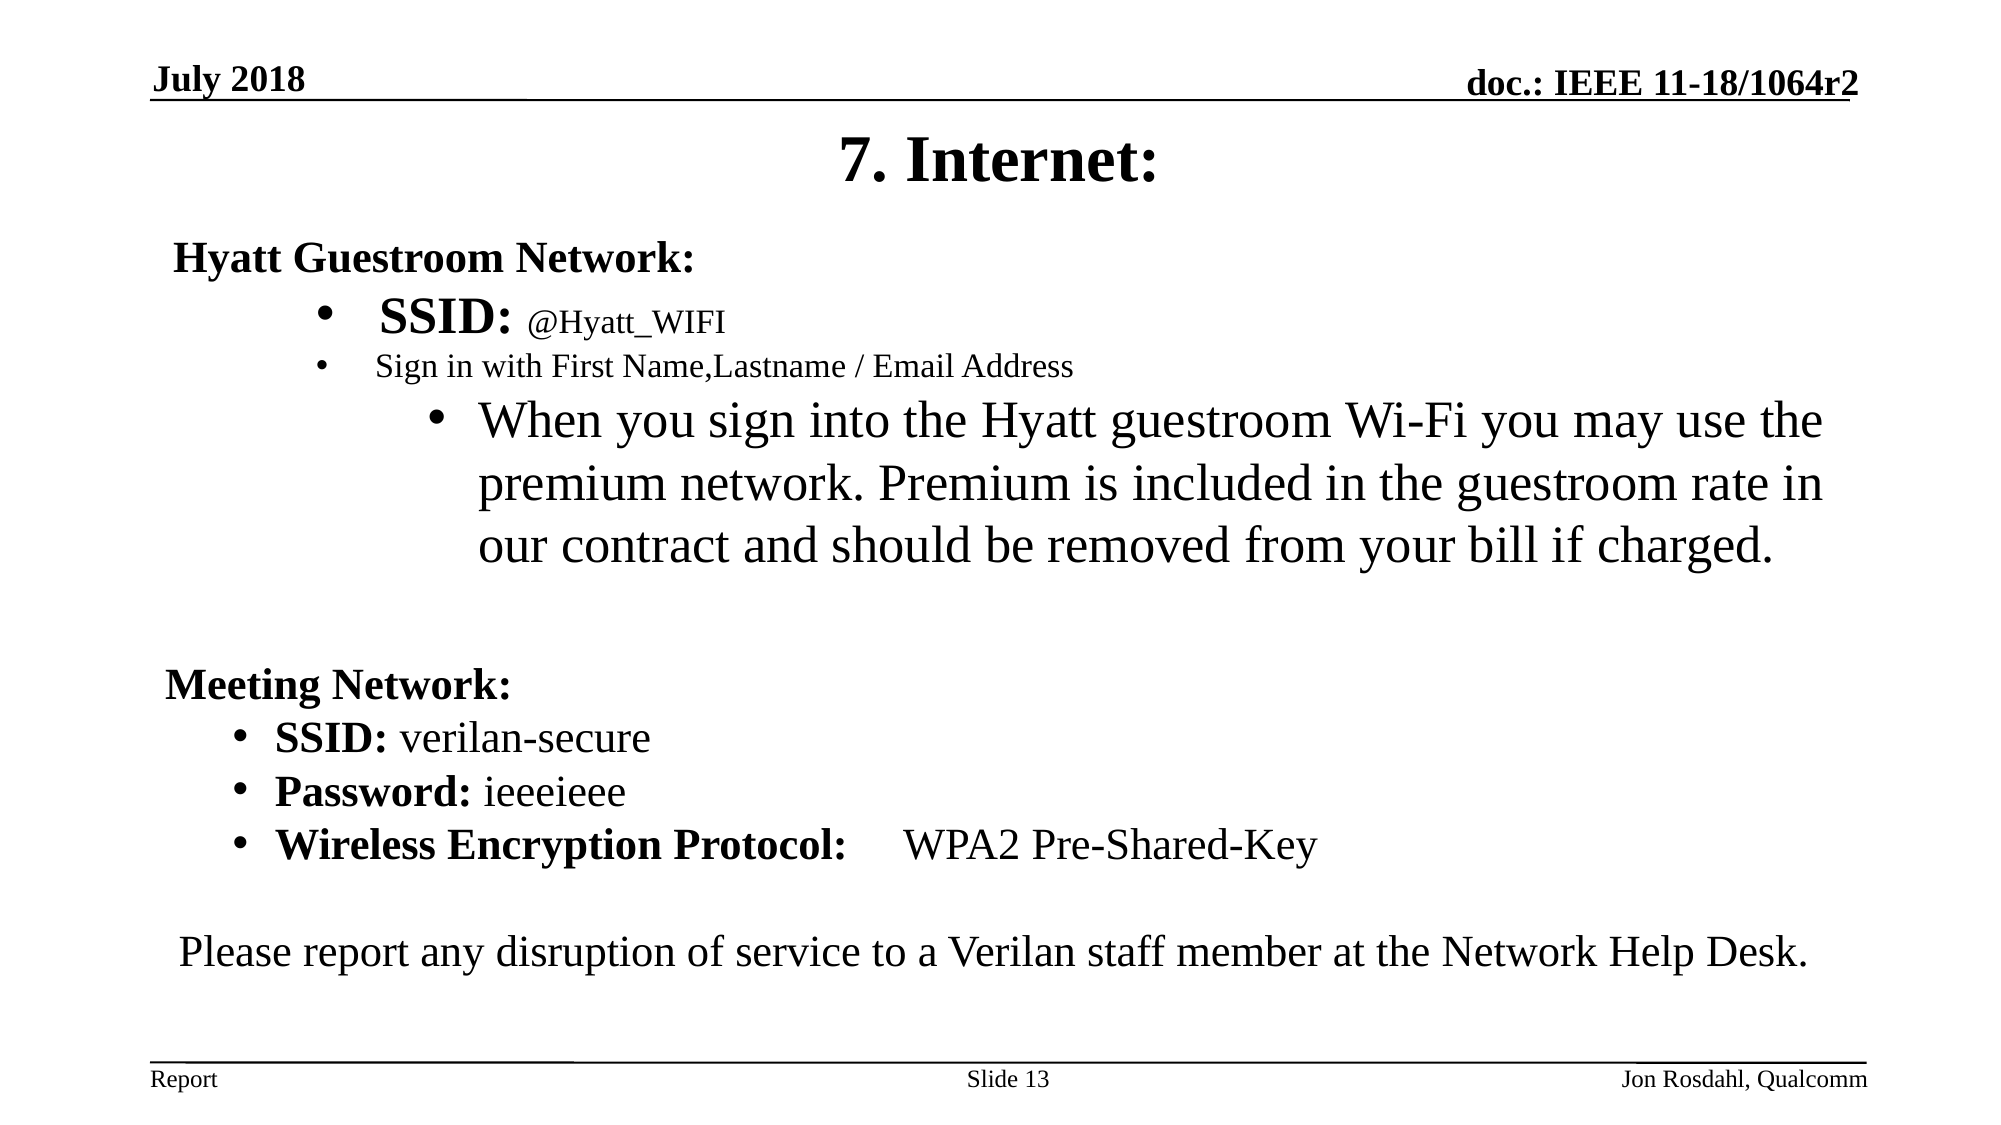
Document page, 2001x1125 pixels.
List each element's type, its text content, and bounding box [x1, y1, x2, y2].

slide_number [152, 54, 563, 100]
slide_number Slide 13 [950, 1061, 1067, 1123]
footer Jon Rosdahl, Qualcomm [1171, 1061, 1869, 1093]
list Hyatt Guestroom Network: SSID: @Hyatt_WIFI Sign in with First Name,Lastname / Email Address When you sign into the Hyatt guestroom Wi-Fi you may use the premium network. Premium is included in the guestroom rate in our contract and should be removed from your bill if charged. Meeting Network: SSID: verilan-secure Password: ieeeieee Wireless Encryption Protocol: WPA2 Pre-Shared-Key Please report any disruption of service to a Verilan staff member at the Network Help Desk. [149, 219, 1850, 1000]
title 7. Internet: [149, 112, 1850, 197]
